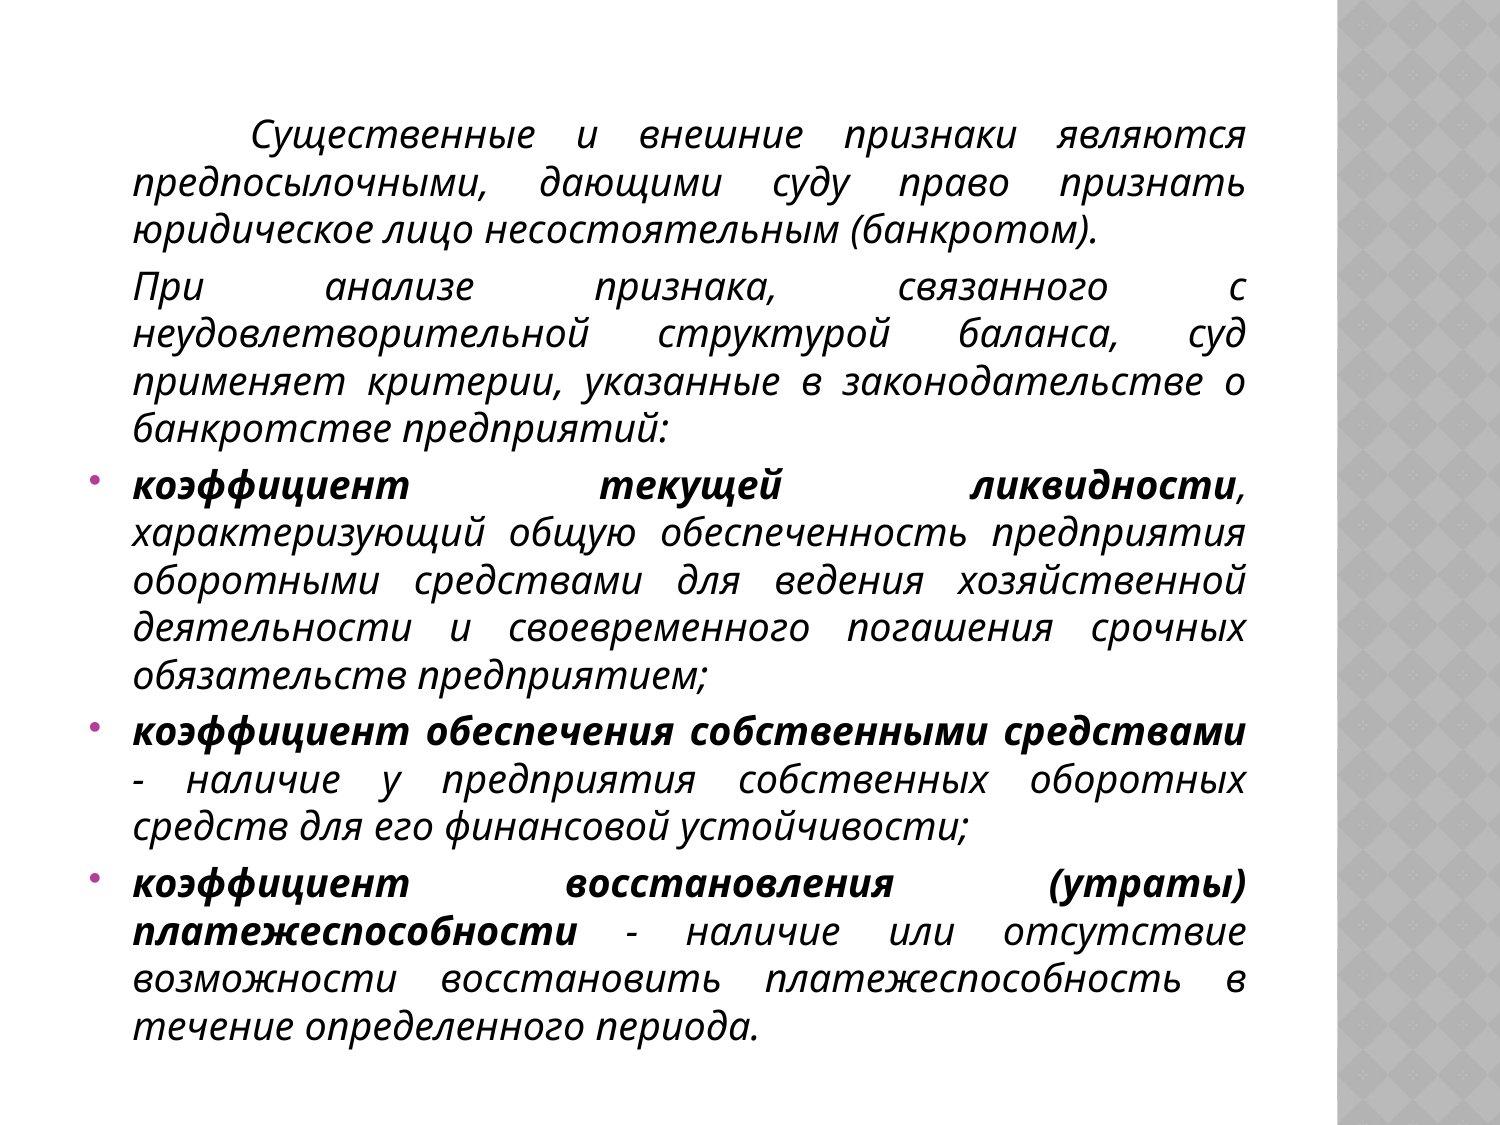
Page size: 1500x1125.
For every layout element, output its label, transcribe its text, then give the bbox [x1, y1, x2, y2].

list Существенные и внешние признаки являются предпосылочными, дающими суду право признать юридическое лицо несостоятельным (банкротом). При анализе признака, связанного с неудовлетворительной структурой баланса, суд применяет критерии, указанные в законодательстве о банкротстве предприятий: коэффициент текущей ликвидности, характеризующий общую обеспеченность предприятия оборотными средствами для ведения хозяйственной деятельности и своевременного погашения срочных обязательств предприятием; коэффициент обеспечения собственными средствами - наличие у предприятия собственных оборотных средств для его финансовой устойчивости; коэффициент восстановления (утраты) платежеспособности - наличие или отсутствие возможности восстановить платежеспособность в течение определенного периода. [74, 101, 1263, 1060]
